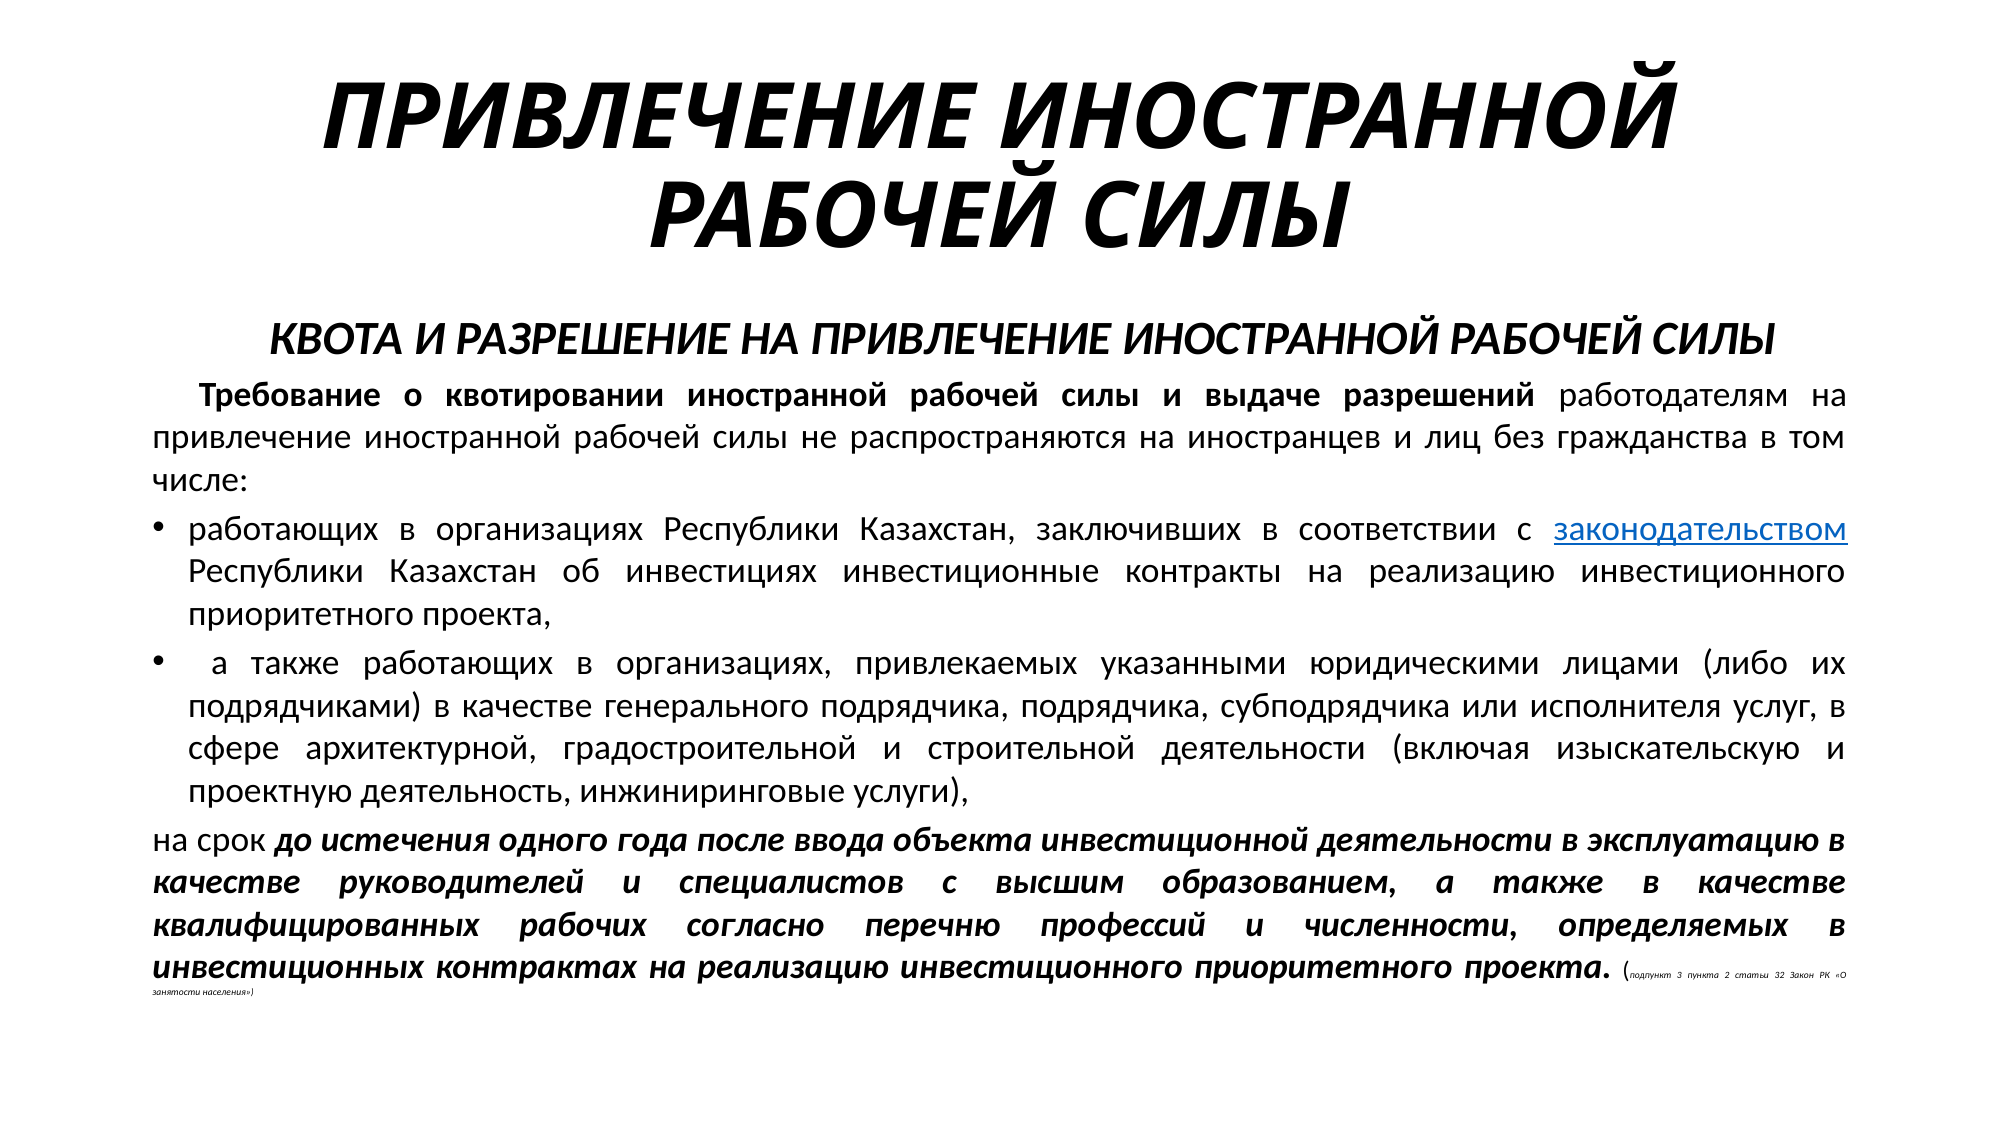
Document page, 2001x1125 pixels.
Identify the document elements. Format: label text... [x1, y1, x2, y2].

list КВОТА И РАЗРЕШЕНИЕ НА ПРИВЛЕЧЕНИЕ ИНОСТРАННОЙ РАБОЧЕЙ СИЛЫ Требование о квотировании иностранной рабочей силы и выдаче разрешений работодателям на привлечение иностранной рабочей силы не распространяются на иностранцев и лиц без гражданства в том числе: работающих в организациях Республики Казахстан, заключивших в соответствии с законодательством Республики Казахстан об инвестициях инвестиционные контракты на реализацию инвестиционного приоритетного проекта, а также работающих в организациях, привлекаемых указанными юридическими лицами (либо их подрядчиками) в качестве генерального подрядчика, подрядчика, субподрядчика или исполнителя услуг, в сфере архитектурной, градостроительной и строительной деятельности (включая изыскательскую и проектную деятельность, инжиниринговые услуги), на срок до истечения одного года после ввода объекта инвестиционной деятельности в эксплуатацию в качестве руководителей и специалистов с высшим образованием, а также в качестве квалифицированных рабочих согласно перечню профессий и численности, определяемых в инвестиционных контрактах на реализацию инвестиционного приоритетного проекта. (подпункт 3 пункта 2 статьи 32 Закон РК «О занятости населения») [137, 299, 1863, 1014]
title ПРИВЛЕЧЕНИЕ ИНОСТРАННОЙ РАБОЧЕЙ СИЛЫ [137, 59, 1863, 278]
